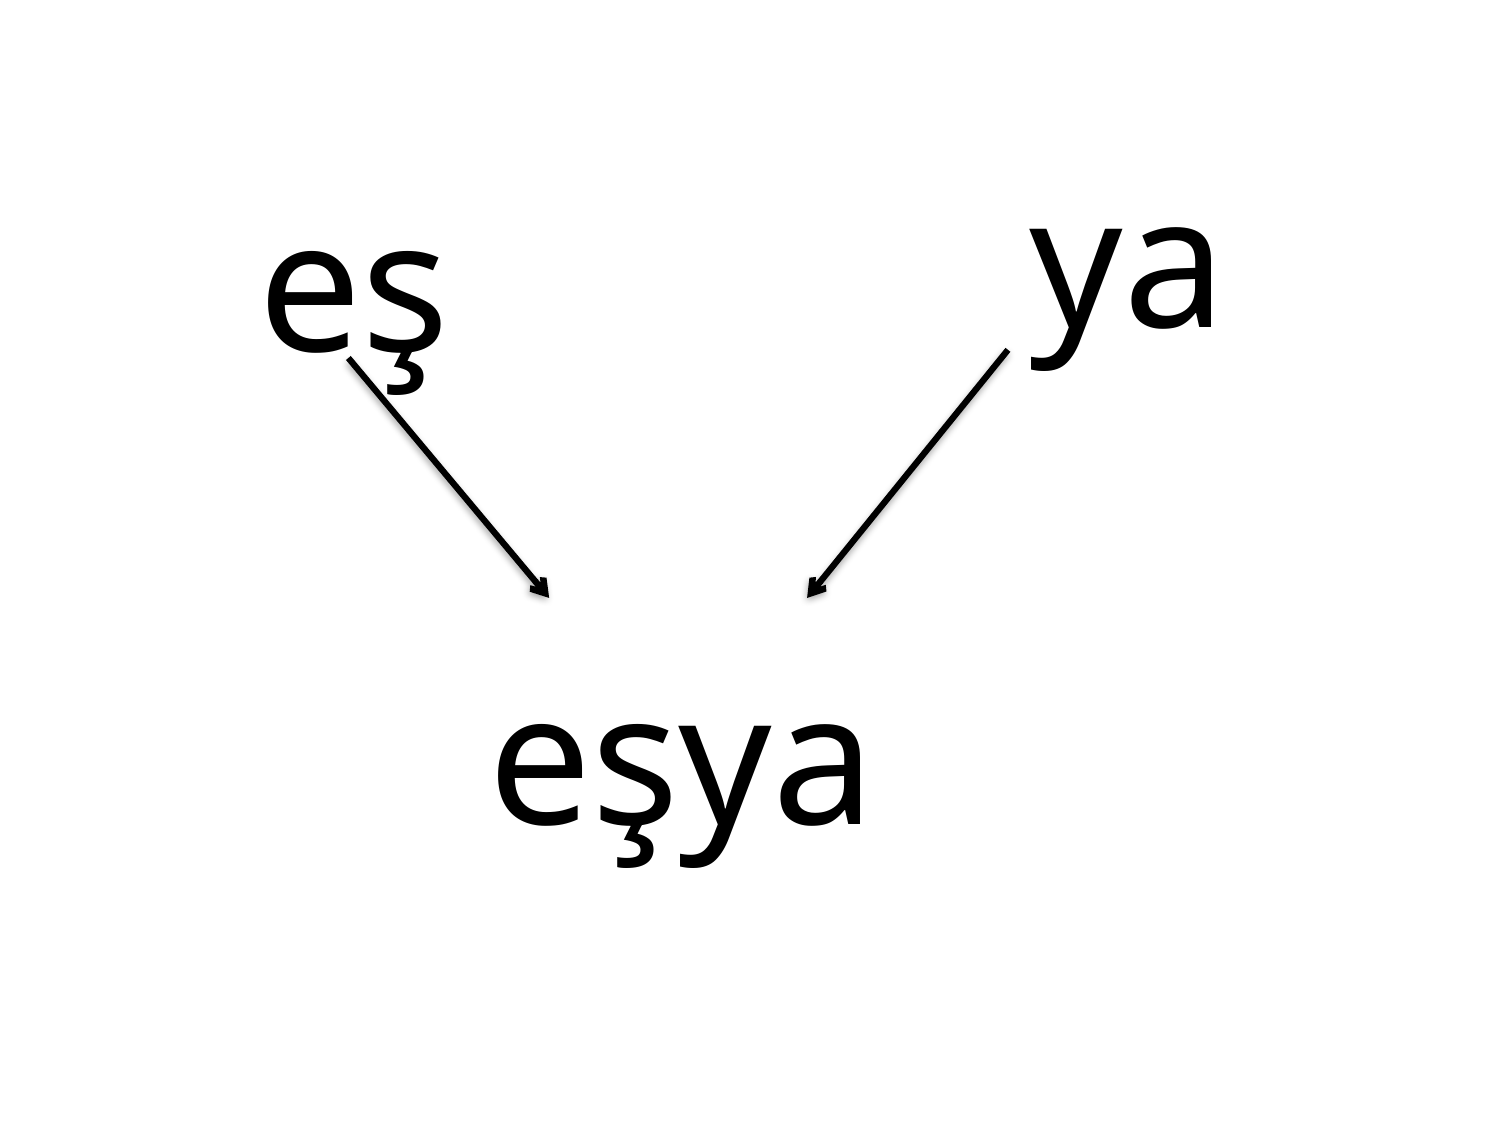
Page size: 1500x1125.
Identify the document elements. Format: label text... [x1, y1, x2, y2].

text_box ya [879, 137, 1376, 358]
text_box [806, 349, 1009, 599]
subtitle eş [123, 160, 585, 382]
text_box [348, 357, 550, 599]
text_box eşya [235, 633, 1128, 854]
